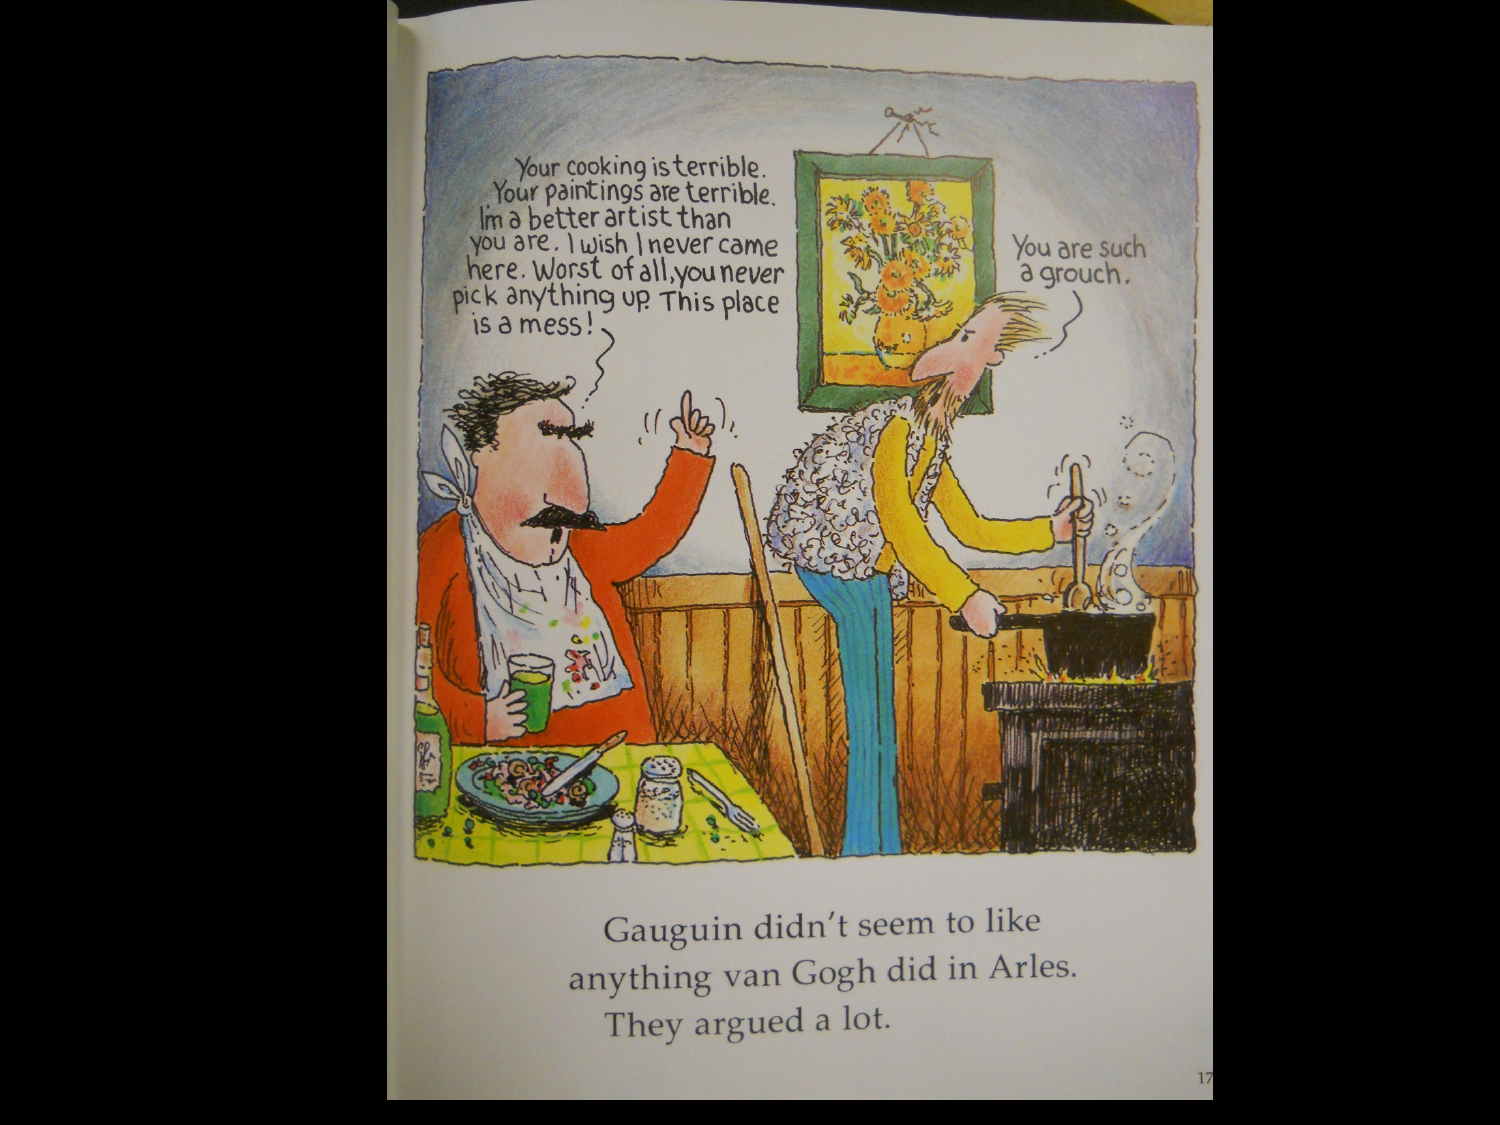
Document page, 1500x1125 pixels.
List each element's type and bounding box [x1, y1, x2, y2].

picture [387, 0, 1213, 1101]
